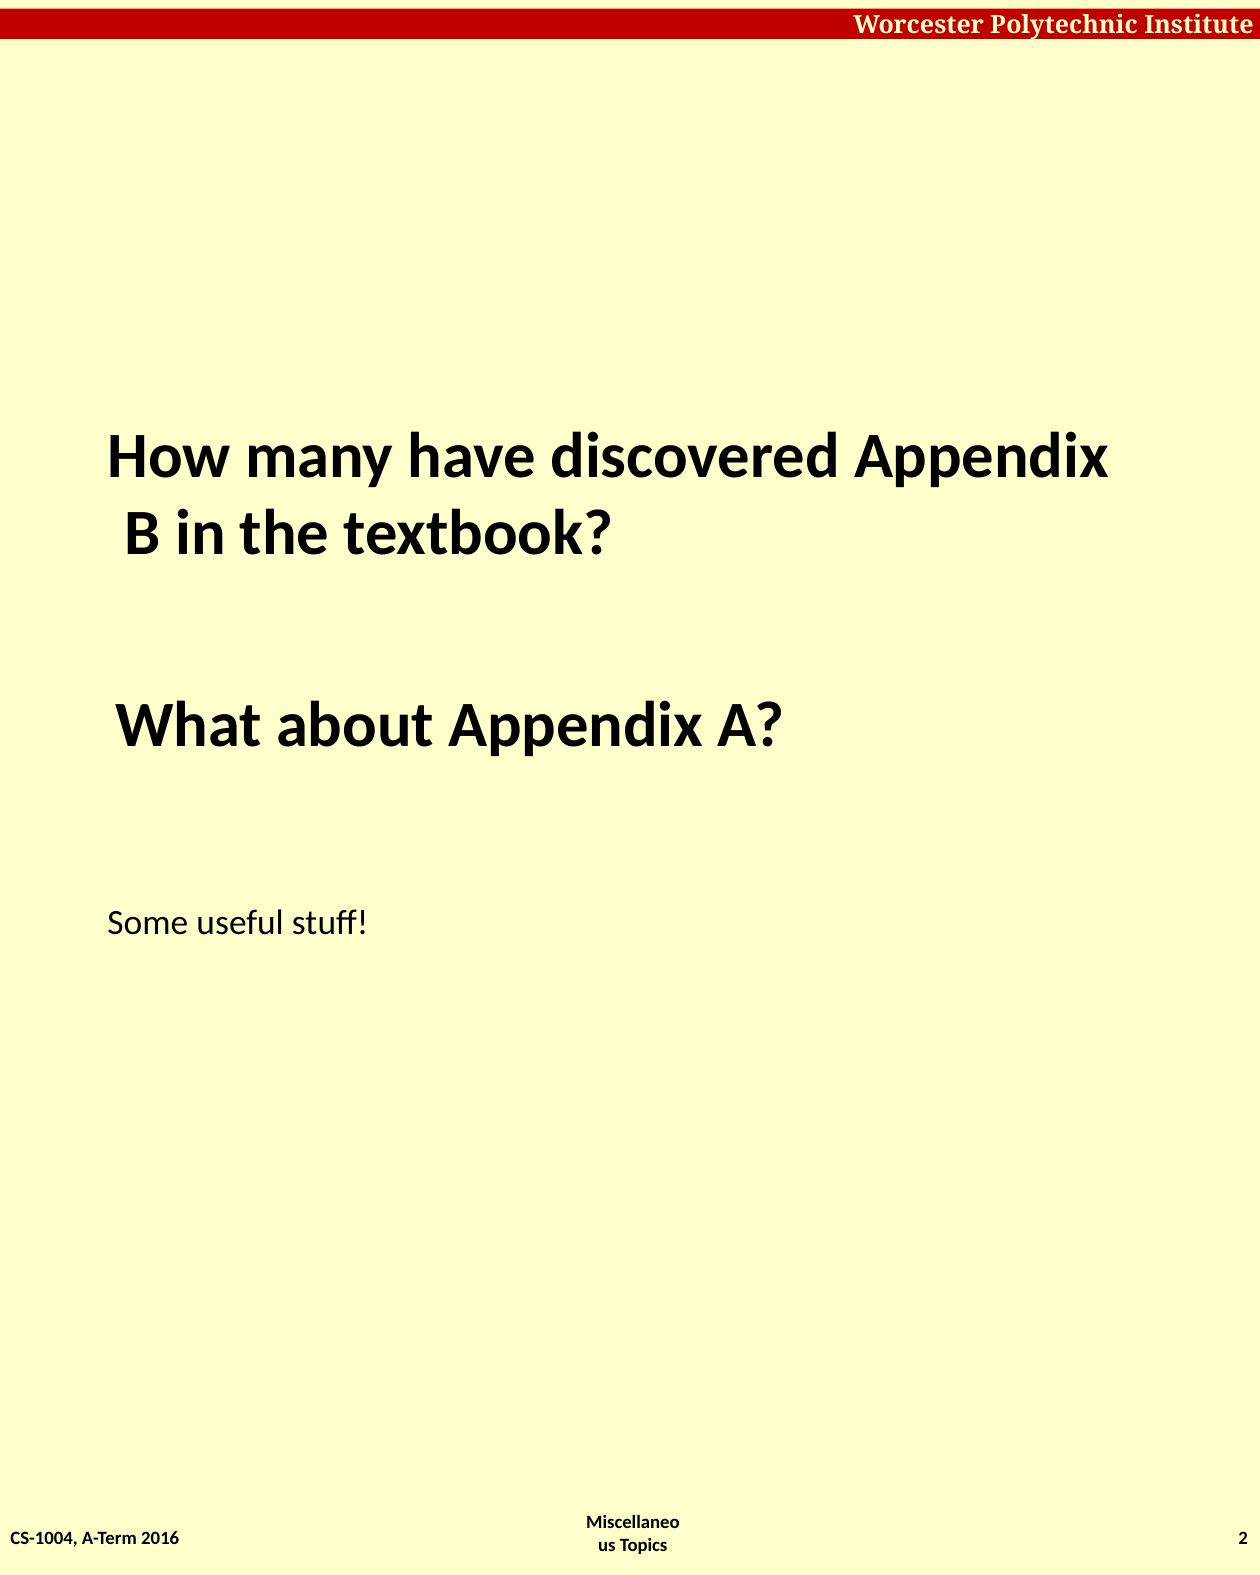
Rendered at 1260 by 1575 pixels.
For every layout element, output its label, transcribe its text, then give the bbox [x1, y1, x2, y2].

subtitle Some useful stuff! [94, 892, 1153, 1296]
slide_number 2 [1225, 1525, 1248, 1549]
title How many have discovered Appendix B in the textbook? [94, 391, 1166, 588]
text_box What about Appendix A? [100, 674, 800, 768]
footer Miscellaneous Topics [577, 1531, 683, 1555]
slide_number CS-1004, A-Term 2016 [10, 1525, 184, 1549]
